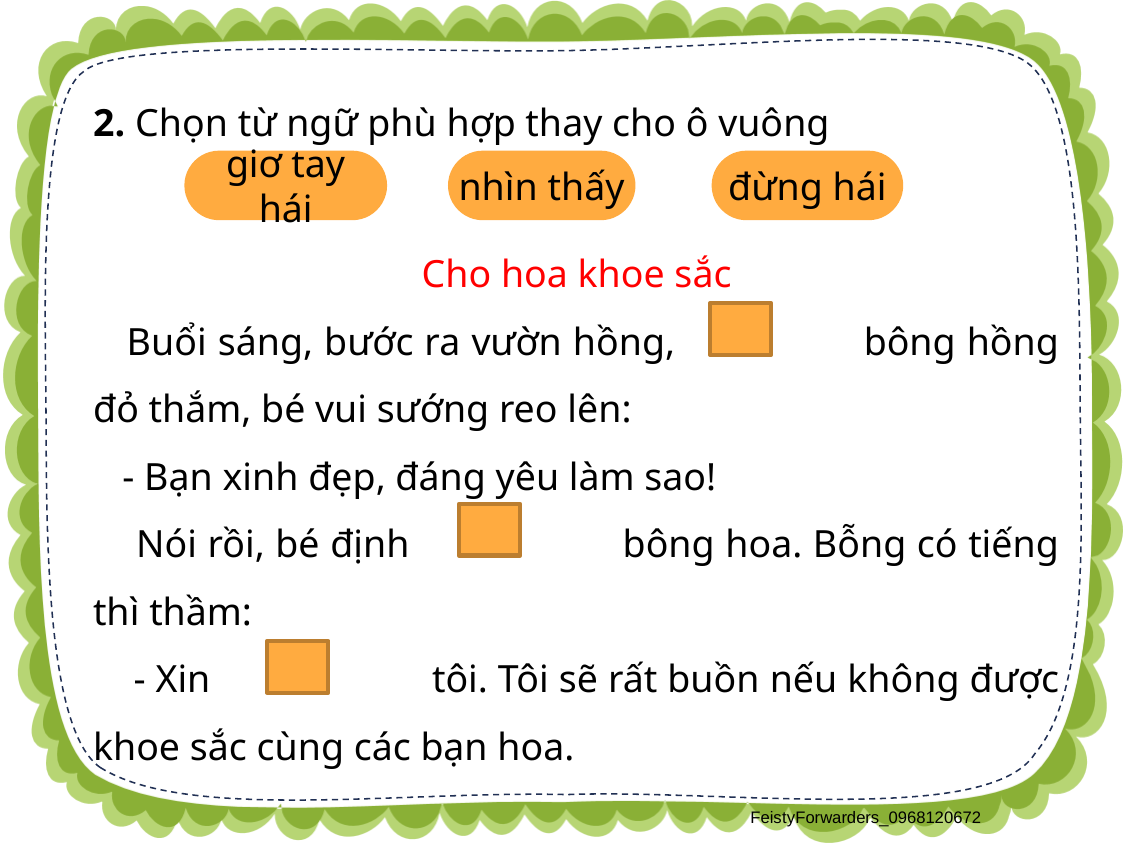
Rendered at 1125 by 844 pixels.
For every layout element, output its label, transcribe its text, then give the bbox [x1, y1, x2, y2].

text_box 2. Chọn từ ngữ phù hợp thay cho ô vuông [78, 69, 1076, 152]
text_box giơ tay hái [182, 148, 390, 223]
picture [0, 0, 1125, 844]
text_box [457, 502, 522, 558]
text_box [265, 639, 330, 695]
text_box [708, 301, 773, 357]
text_box đừng hái [709, 148, 906, 223]
text_box nhìn thấy [445, 148, 638, 223]
text_box Cho hoa khoe sắc Buổi sáng, bước ra vườn hồng, bông hồng đỏ thắm, bé vui sướng reo lên: - Bạn xinh đẹp, đáng yêu làm sao! Nói rồi, bé định bông hoa. Bỗng có tiếng thì thầm: - Xin tôi. Tôi sẽ rất buồn nếu không được khoe sắc cùng các bạn hoa. [78, 220, 1076, 775]
